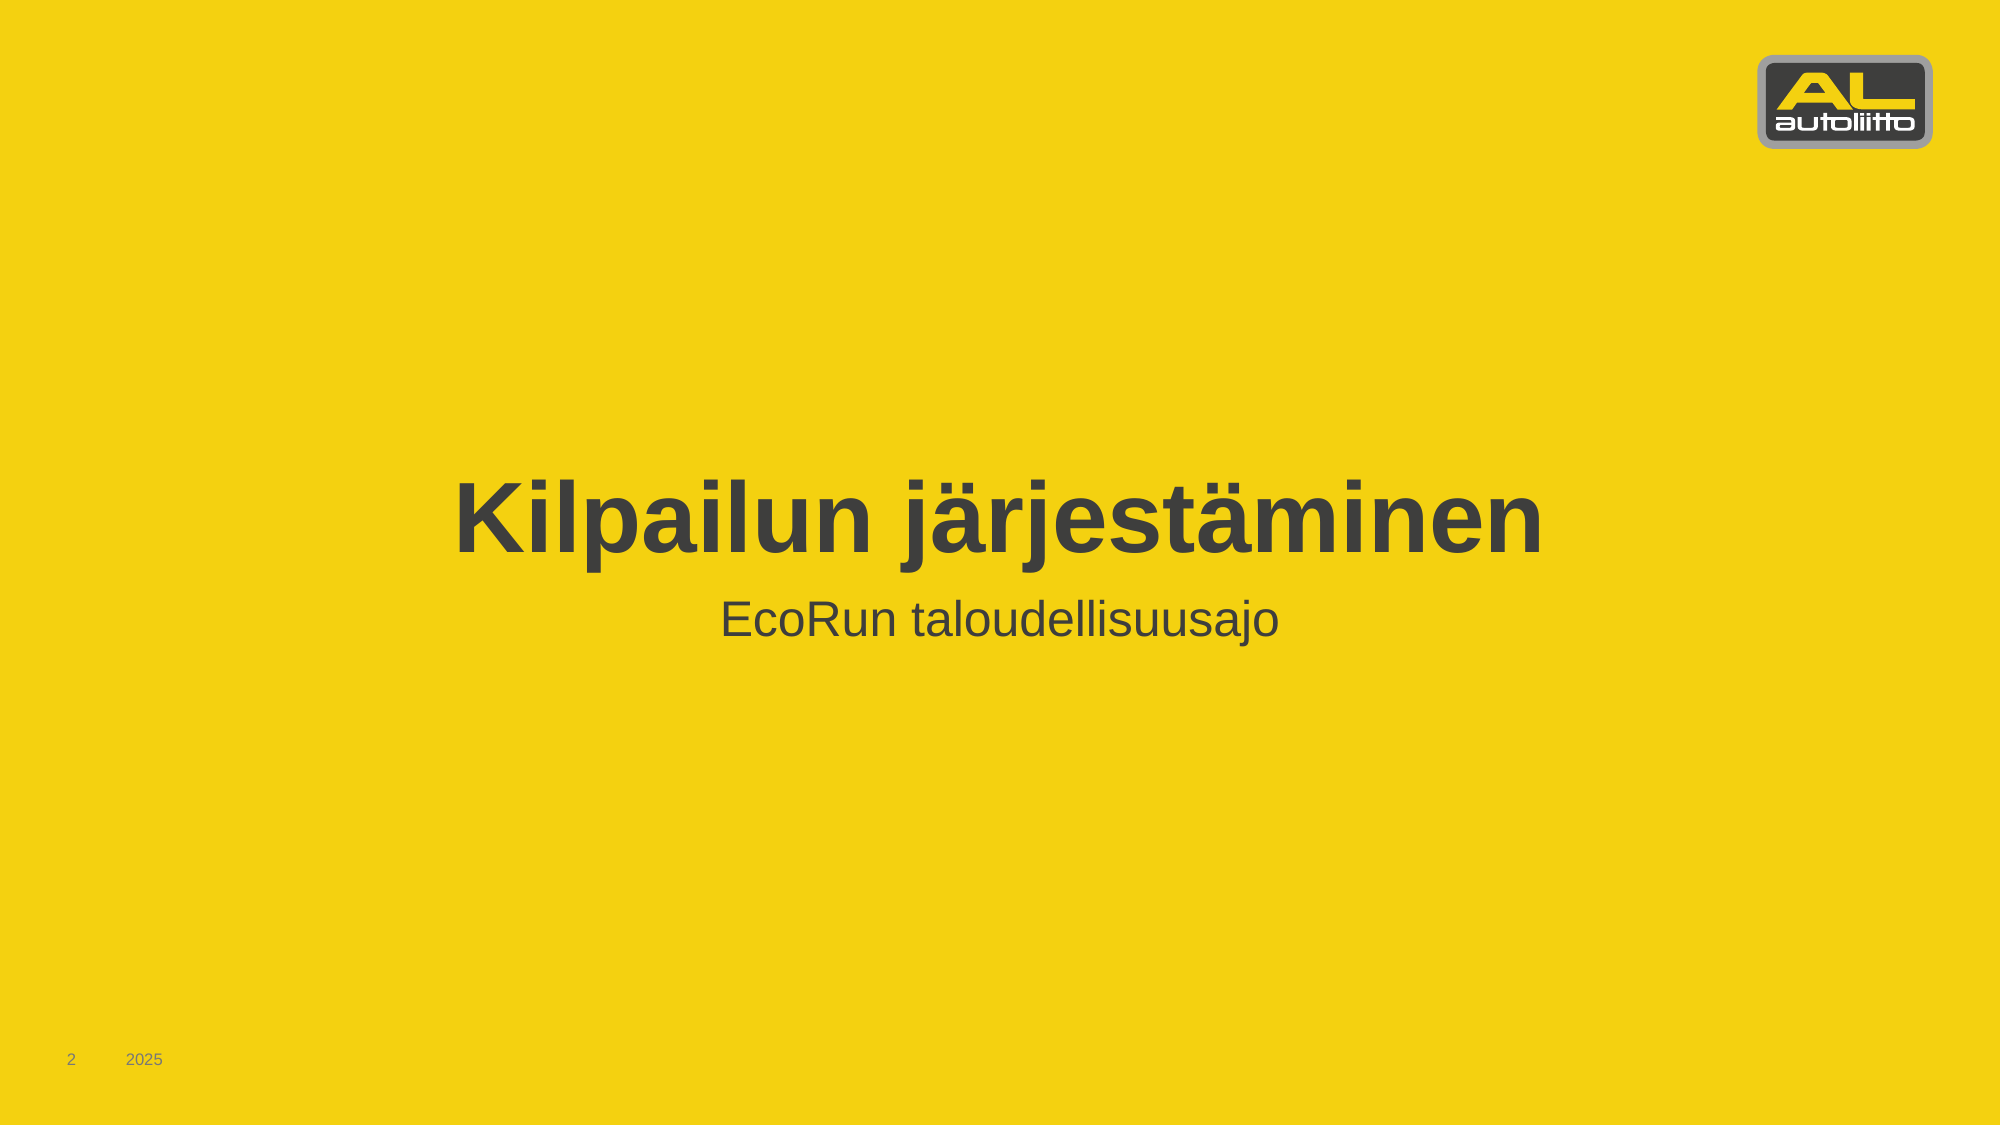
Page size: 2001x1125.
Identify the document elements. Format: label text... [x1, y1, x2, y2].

slide_number 2025 [126, 1046, 730, 1071]
subtitle EcoRun taloudellisuusajo [125, 586, 1875, 858]
title Kilpailun järjestäminen [125, 196, 1875, 575]
slide_number 2 [66, 1046, 126, 1071]
